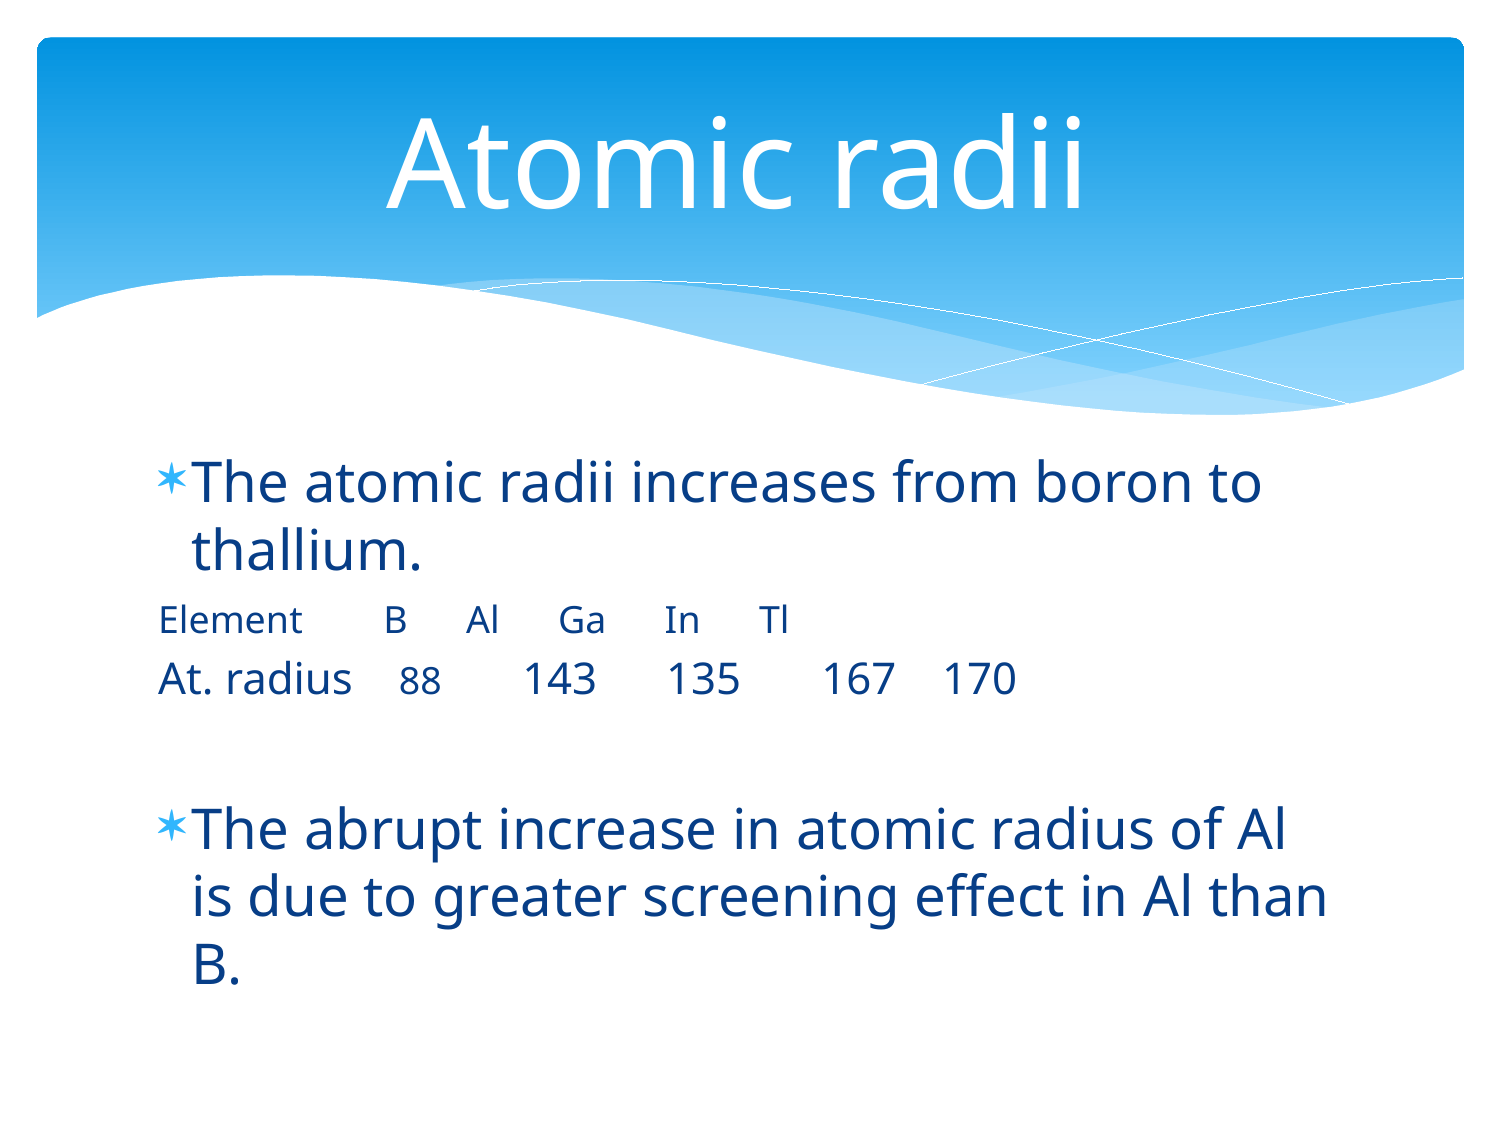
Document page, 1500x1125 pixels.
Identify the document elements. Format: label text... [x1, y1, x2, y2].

title Atomic radii [75, 55, 1425, 261]
list The atomic radii increases from boron to thallium. Element B Al Ga In Tl At. radius 88 143 135 167 170 The abrupt increase in atomic radius of Al is due to greater screening effect in Al than B. [143, 438, 1359, 1005]
